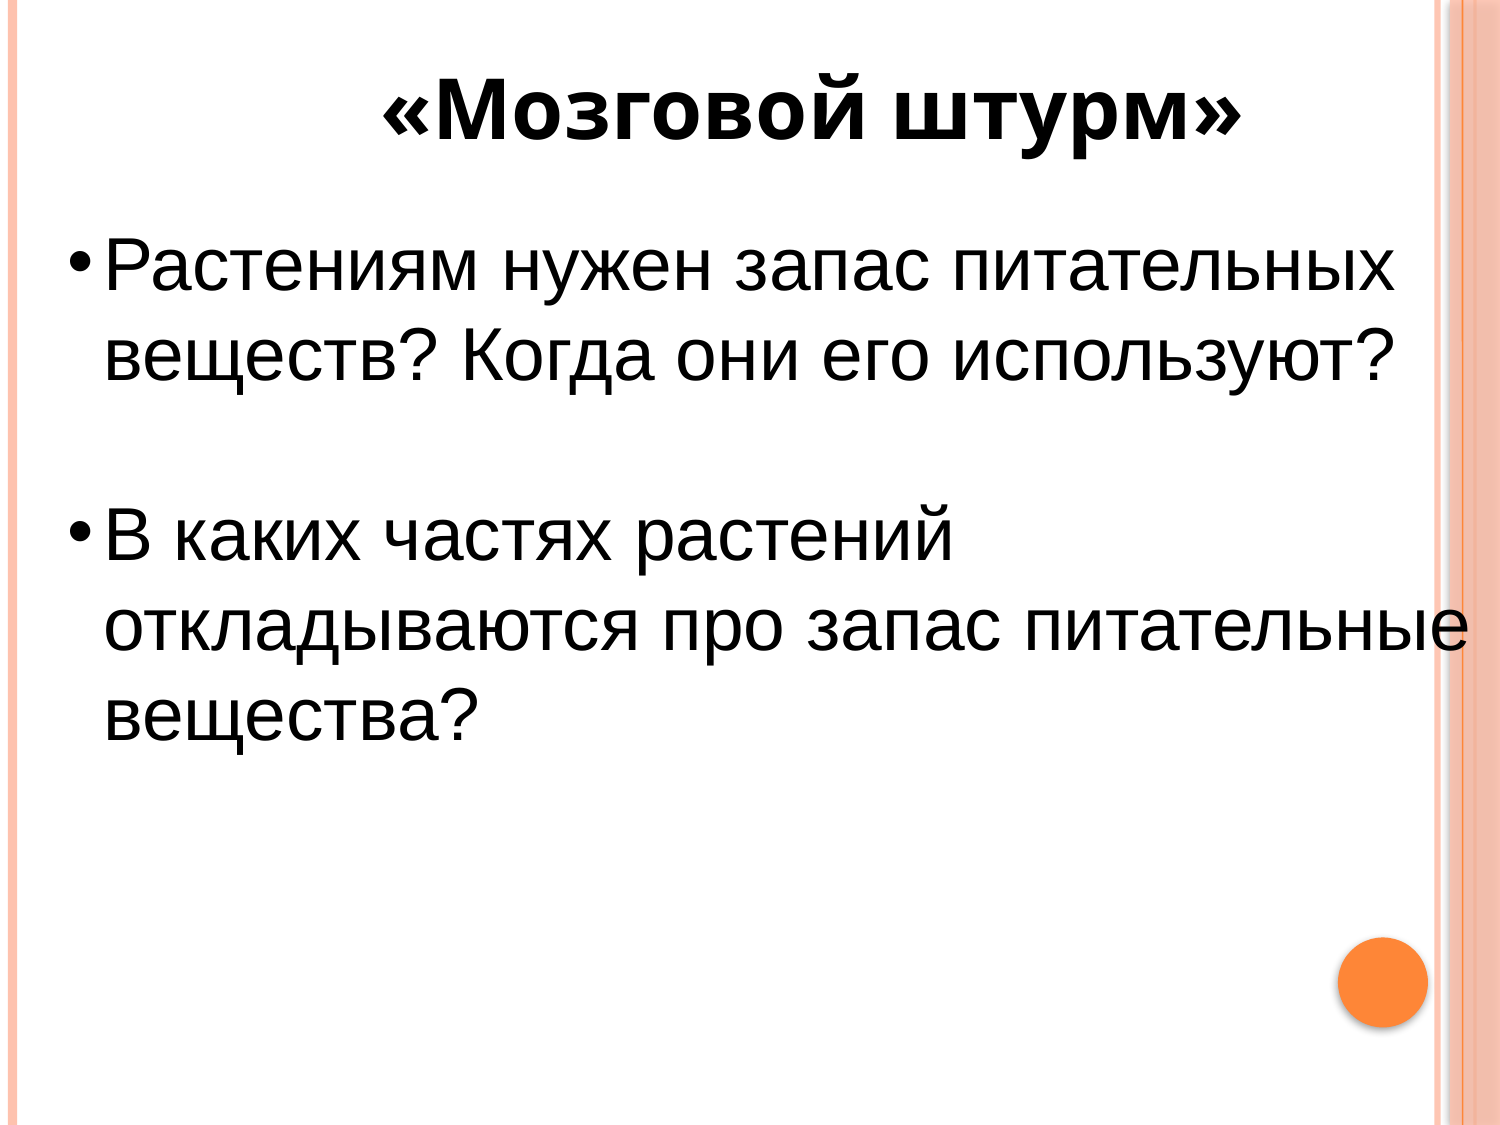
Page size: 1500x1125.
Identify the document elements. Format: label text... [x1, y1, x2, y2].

text_box «Мозговой штурм» [174, 46, 1450, 164]
text_box Растениям нужен запас питательных веществ? Когда они его используют? В каких частях растений откладываются про запас питательные вещества? [53, 208, 1500, 763]
